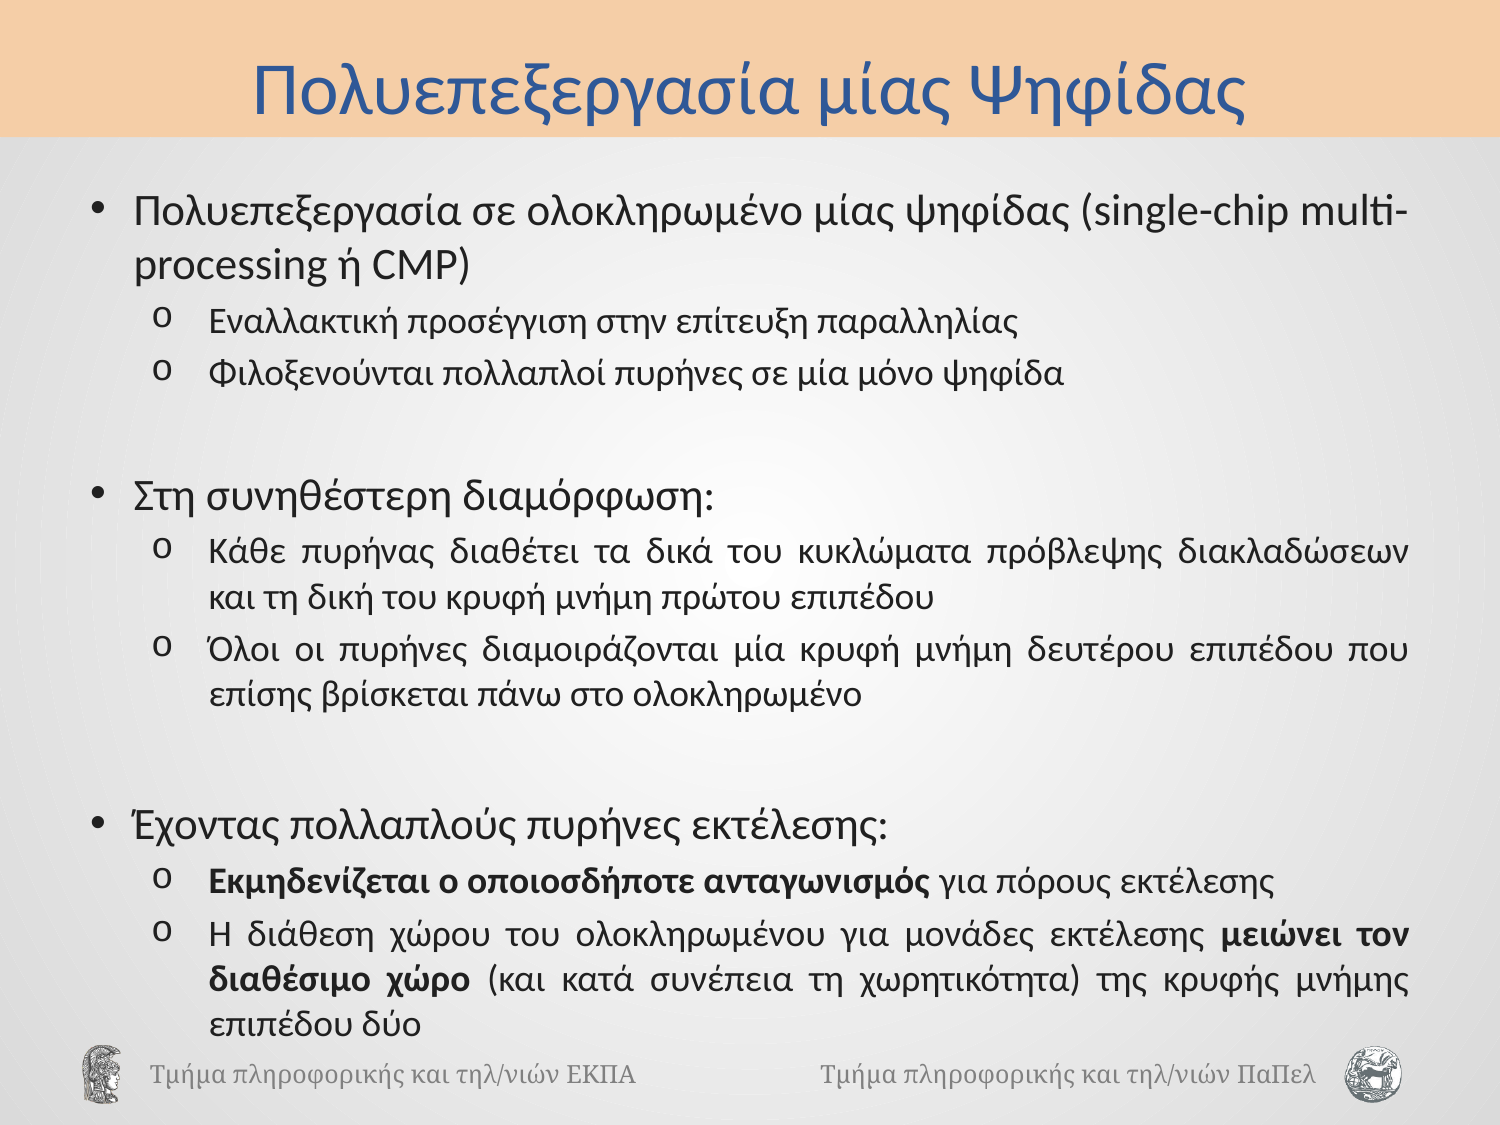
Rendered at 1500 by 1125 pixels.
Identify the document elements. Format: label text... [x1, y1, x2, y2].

picture [69, 1032, 135, 1117]
title Πολυεπεξεργασία μίας Ψηφίδας [0, 0, 1500, 138]
list Πολυεπεξεργασία σε ολοκληρωμένο μίας ψηφίδας (single-chip multi-processing ή CMP) Εναλλακτική προσέγγιση στην επίτευξη παραλληλίας Φιλοξενούνται πολλαπλοί πυρήνες σε μία μόνο ψηφίδα Στη συνηθέστερη διαμόρφωση: Κάθε πυρήνας διαθέτει τα δικά του κυκλώματα πρόβλεψης διακλαδώσεων και τη δική του κρυφή μνήμη πρώτου επιπέδου Όλοι οι πυρήνες διαμοιράζονται μία κρυφή μνήμη δευτέρου επιπέδου που επίσης βρίσκεται πάνω στο ολοκληρωμένο Έχοντας πολλαπλούς πυρήνες εκτέλεσης: Εκμηδενίζεται ο οποιοσδήποτε ανταγωνισμός για πόρους εκτέλεσης Η διάθεση χώρου του ολοκληρωμένου για μονάδες εκτέλεσης μειώνει τον διαθέσιμο χώρο (και κατά συνέπεια τη χωρητικότητα) της κρυφής μνήμης επιπέδου δύο [75, 172, 1425, 1059]
